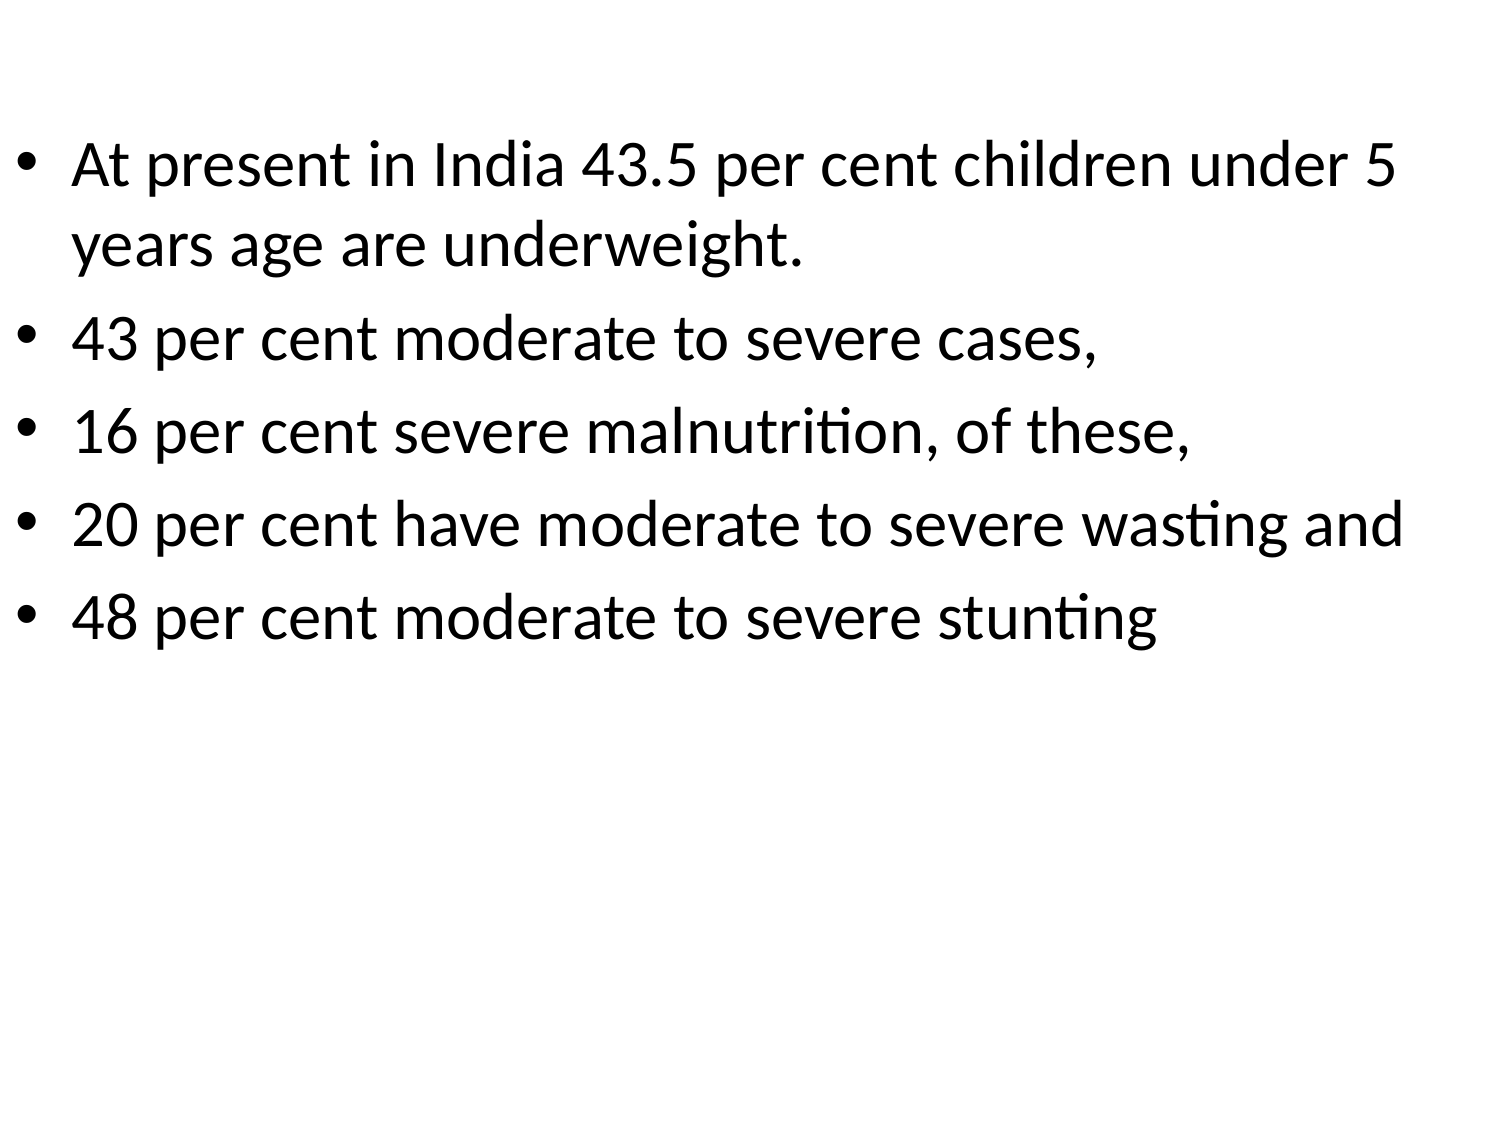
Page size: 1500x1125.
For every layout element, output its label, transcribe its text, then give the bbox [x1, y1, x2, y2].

list At present in India 43.5 per cent children under 5 years age are underweight. 43 per cent moderate to severe cases, 16 per cent severe malnutrition, of these, 20 per cent have moderate to severe wasting and 48 per cent moderate to severe stunting [0, 112, 1500, 1125]
